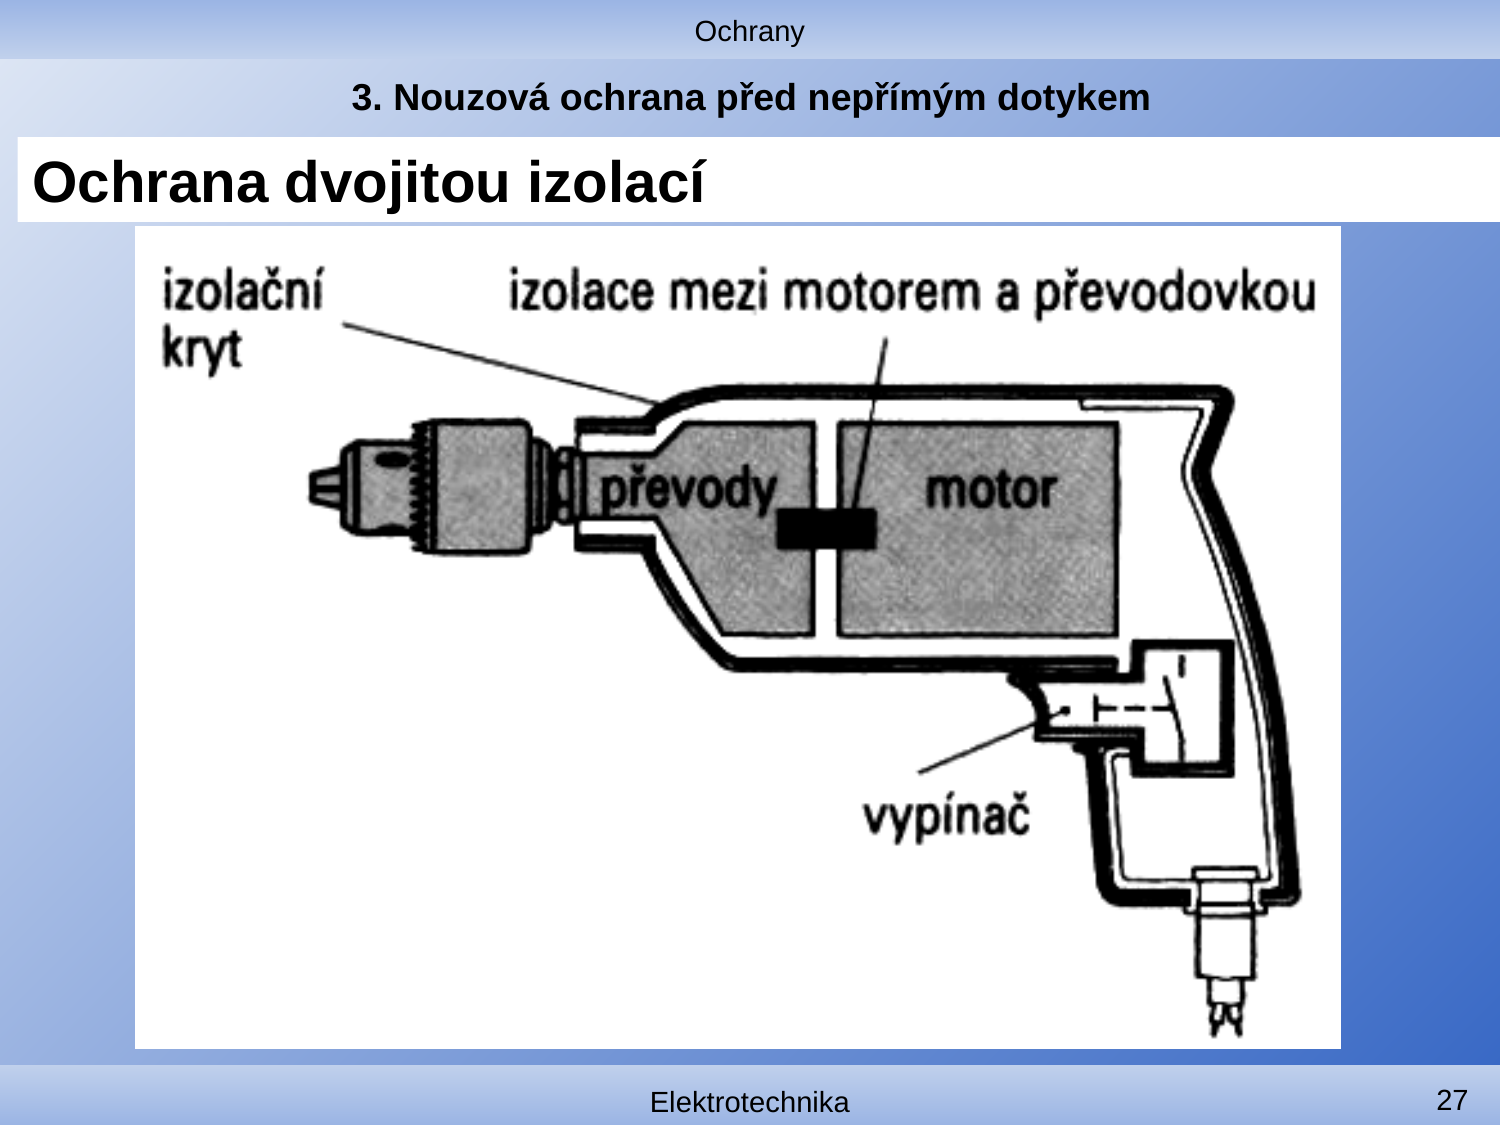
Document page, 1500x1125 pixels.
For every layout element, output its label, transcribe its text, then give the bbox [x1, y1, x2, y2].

slide_number 27 [1399, 1063, 1484, 1124]
slide_number Ochrany [0, 0, 1500, 59]
title 3. Nouzová ochrana před nepřímým dotykem [76, 65, 1427, 127]
picture [135, 226, 1341, 1049]
text_box Ochrana dvojitou izolací [17, 137, 1500, 222]
text_box [17, 222, 1500, 314]
footer Elektrotechnika [0, 1065, 1500, 1125]
